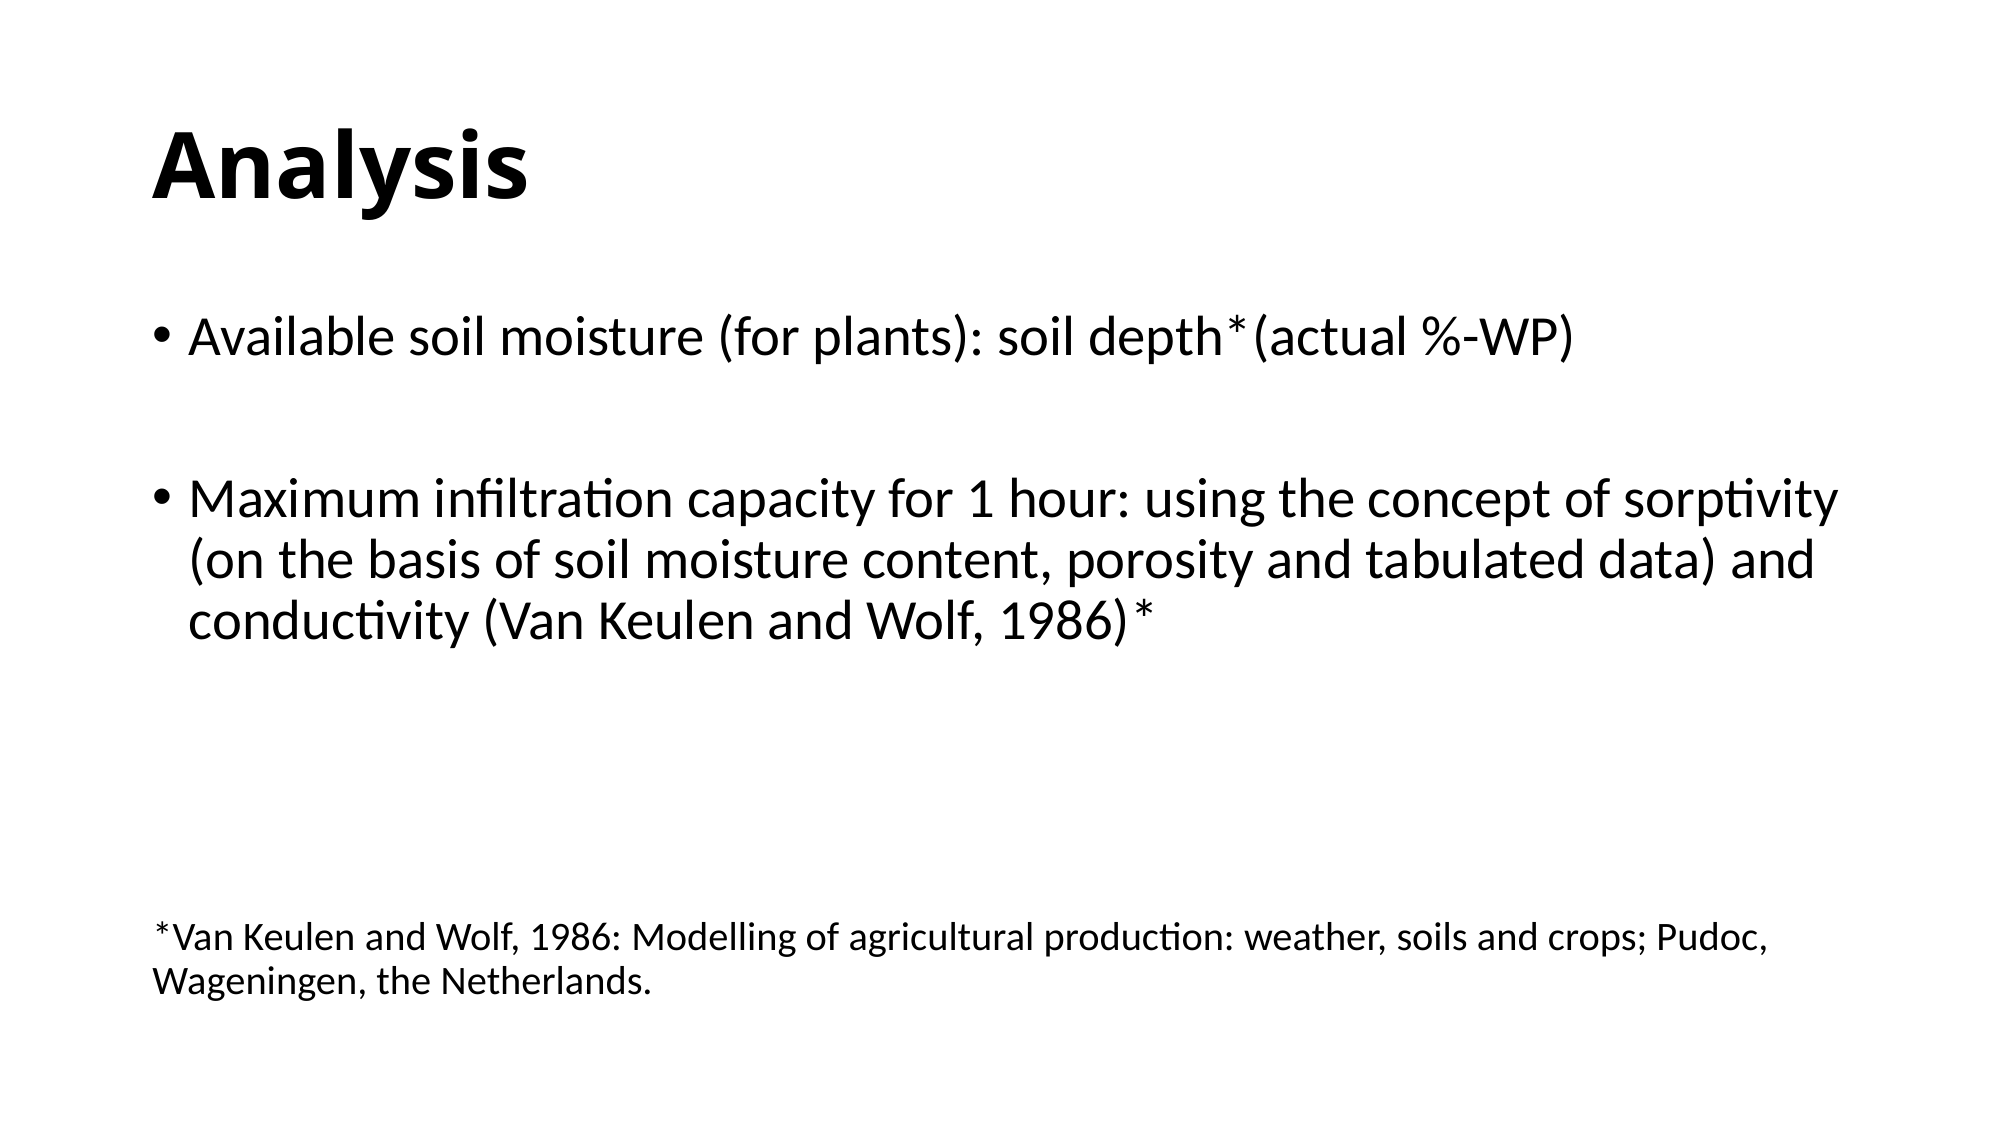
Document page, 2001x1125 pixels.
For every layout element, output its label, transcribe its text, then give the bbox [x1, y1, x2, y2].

title Analysis [137, 59, 1863, 278]
list Available soil moisture (for plants): soil depth*(actual %-WP) Maximum infiltration capacity for 1 hour: using the concept of sorptivity (on the basis of soil moisture content, porosity and tabulated data) and conductivity (Van Keulen and Wolf, 1986)* *Van Keulen and Wolf, 1986: Modelling of agricultural production: weather, soils and crops; Pudoc, Wageningen, the Netherlands. [137, 299, 1863, 1014]
